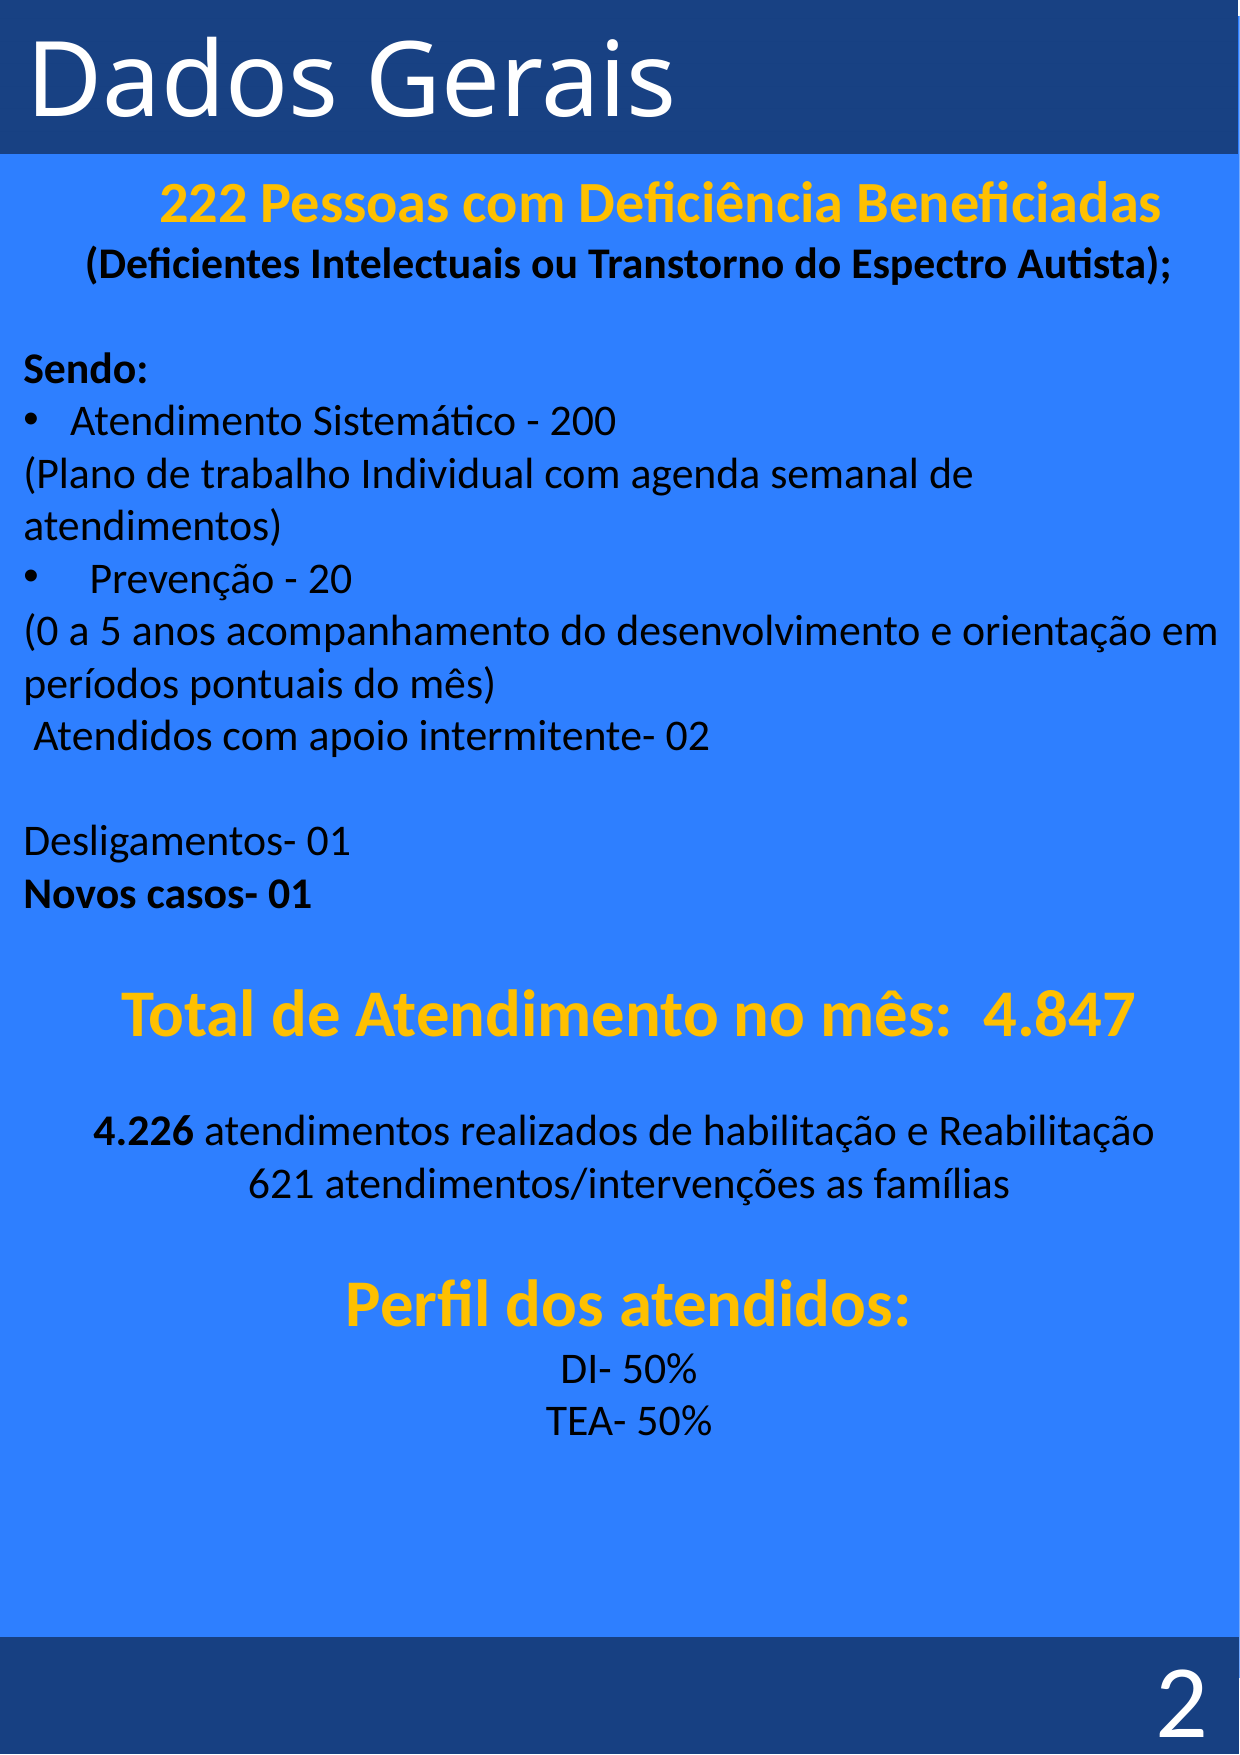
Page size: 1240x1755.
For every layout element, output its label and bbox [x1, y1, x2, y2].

picture [0, 0, 1238, 154]
text_box [0, 160, 1240, 1636]
picture [0, 1637, 1239, 1754]
